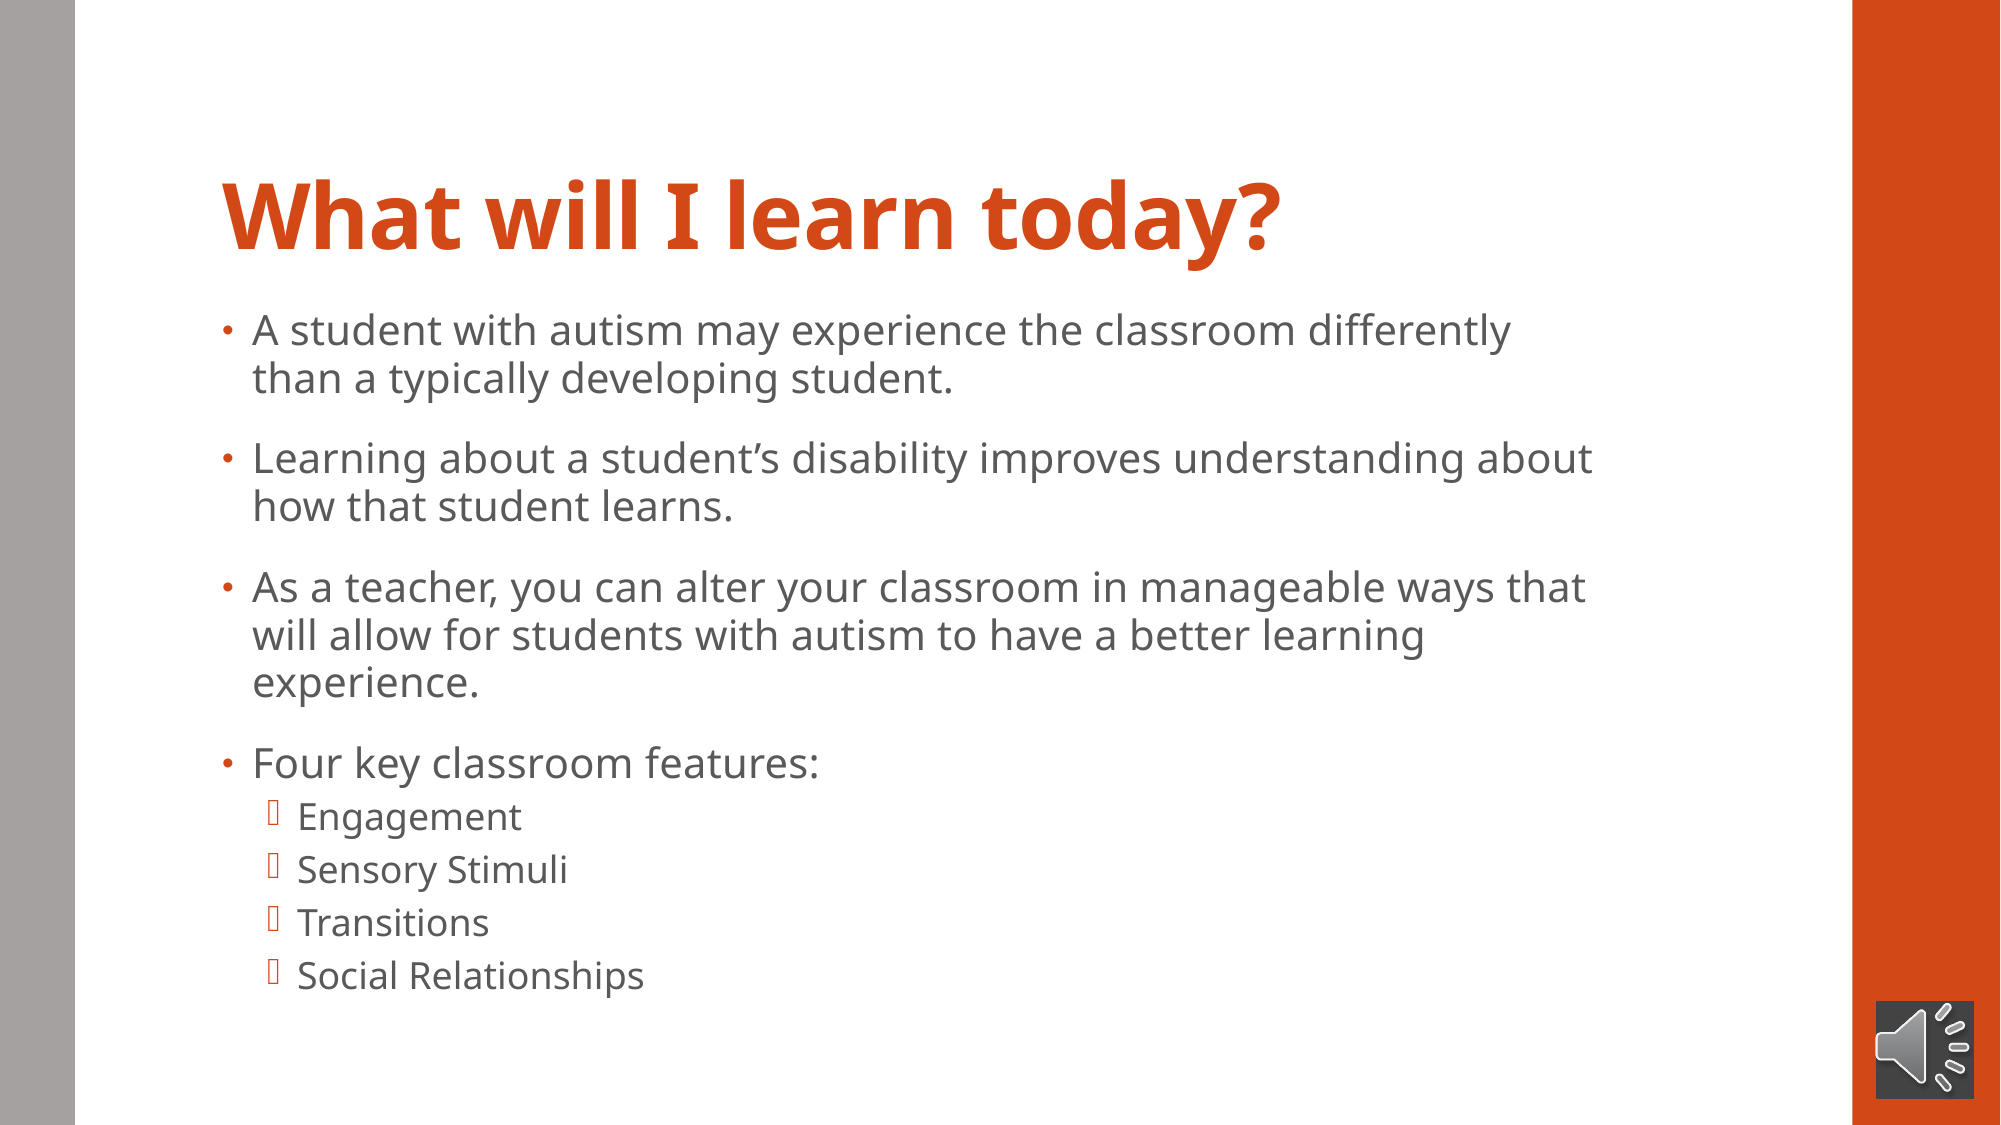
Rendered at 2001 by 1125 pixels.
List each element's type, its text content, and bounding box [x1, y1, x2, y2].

list A student with autism may experience the classroom differently than a typically developing student. Learning about a student’s disability improves understanding about how that student learns. As a teacher, you can alter your classroom in manageable ways that will allow for students with autism to have a better learning experience. Four key classroom features: Engagement Sensory Stimuli Transitions Social Relationships [206, 299, 1617, 1014]
title What will I learn today? [206, 48, 1797, 278]
picture [1874, 999, 1976, 1101]
